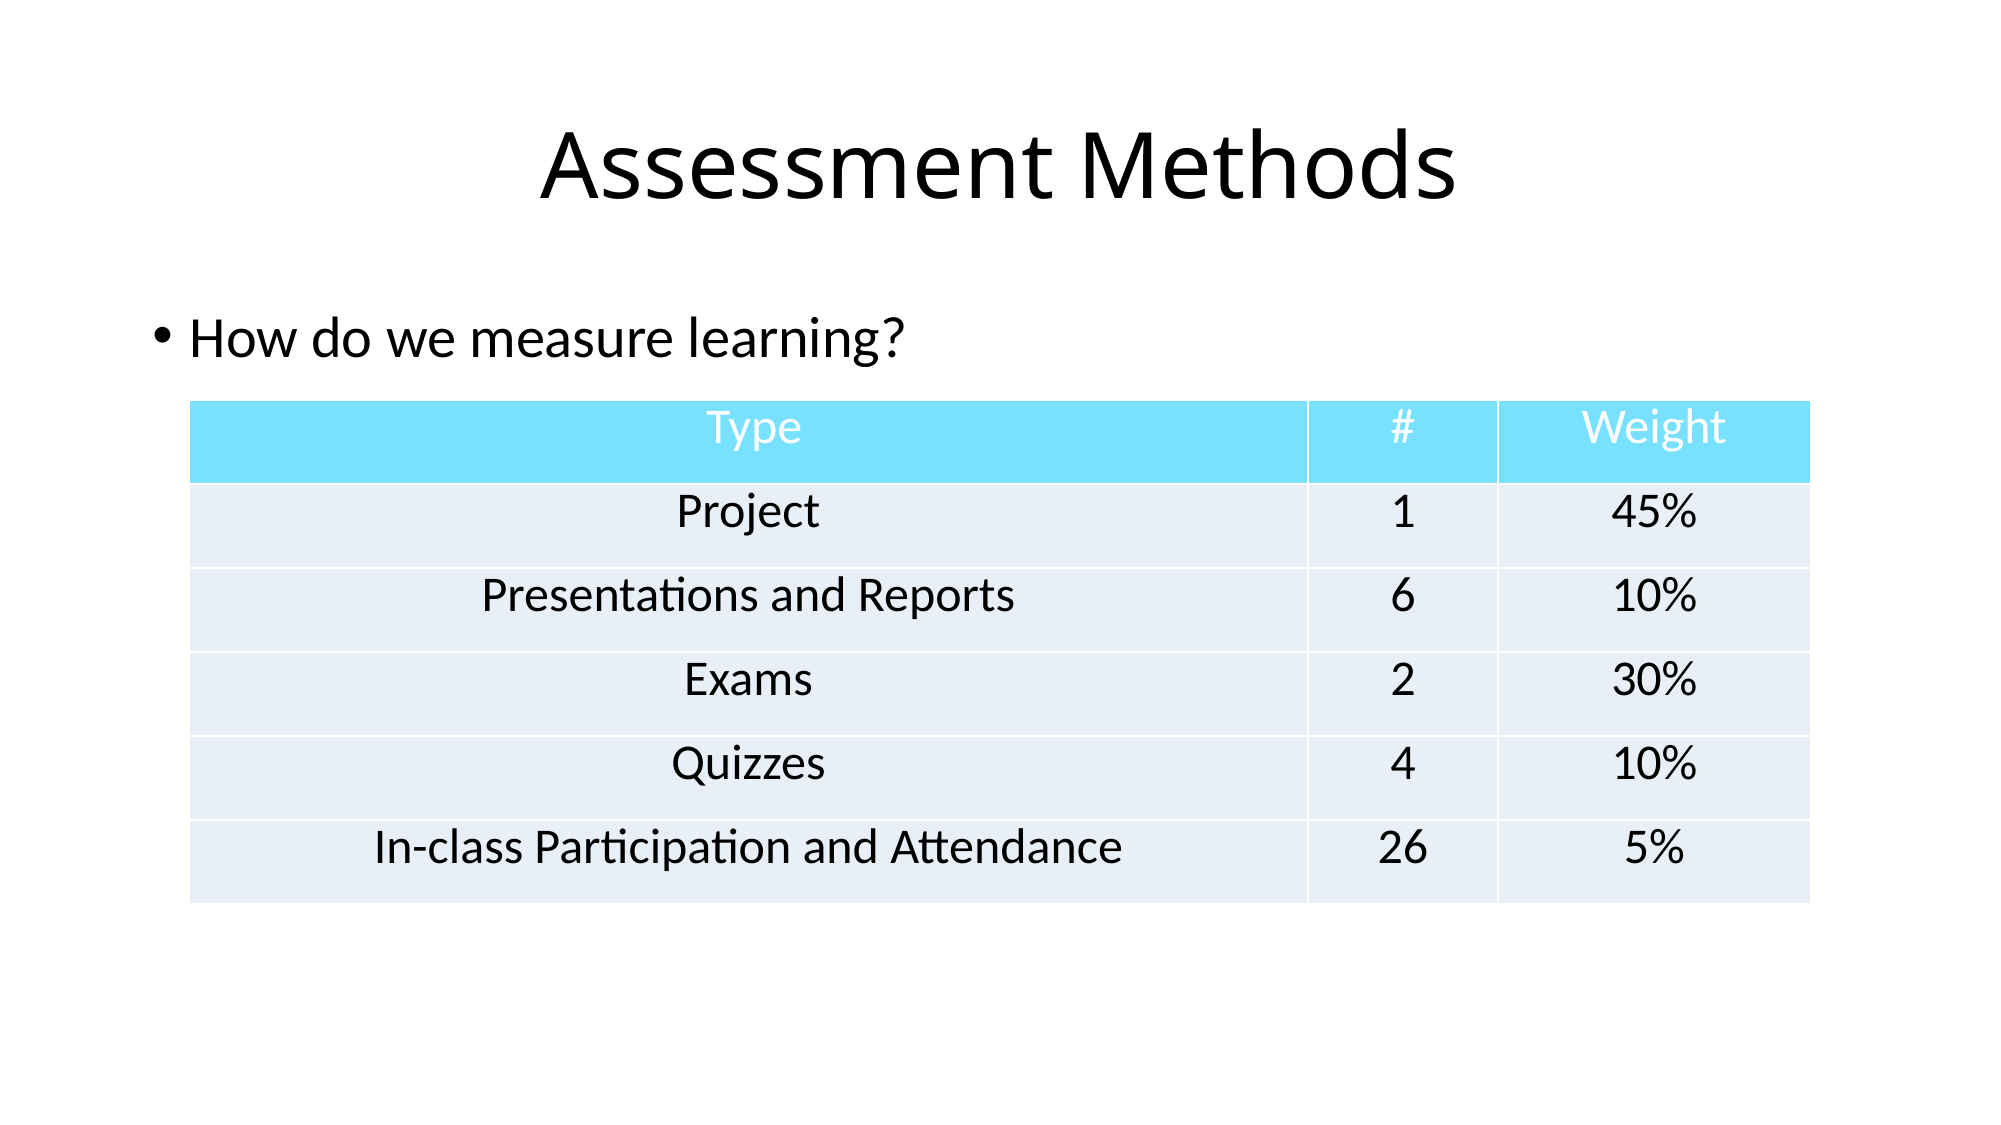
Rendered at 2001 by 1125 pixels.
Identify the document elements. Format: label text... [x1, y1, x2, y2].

table_cell 10% [1499, 737, 1810, 819]
table_cell Presentations and Reports [190, 569, 1307, 651]
table_cell Quizzes [190, 737, 1307, 819]
title Assessment Methods [137, 59, 1863, 278]
table_cell 4 [1309, 737, 1497, 819]
table_cell 45% [1499, 485, 1810, 567]
table_cell Project [190, 485, 1307, 567]
table_header Weight [1499, 401, 1810, 483]
table_cell 26 [1309, 821, 1497, 903]
table_cell Exams [190, 653, 1307, 735]
table_cell 5% [1499, 821, 1810, 903]
table_cell 10% [1499, 569, 1810, 651]
table_cell 30% [1499, 653, 1810, 735]
table_header Type [190, 401, 1307, 483]
table_header # [1309, 401, 1497, 483]
table_cell In-class Participation and Attendance [190, 821, 1307, 903]
table_cell 6 [1309, 569, 1497, 651]
table_cell 1 [1309, 485, 1497, 567]
list How do we measure learning? [137, 299, 1863, 1041]
table_cell 2 [1309, 653, 1497, 735]
